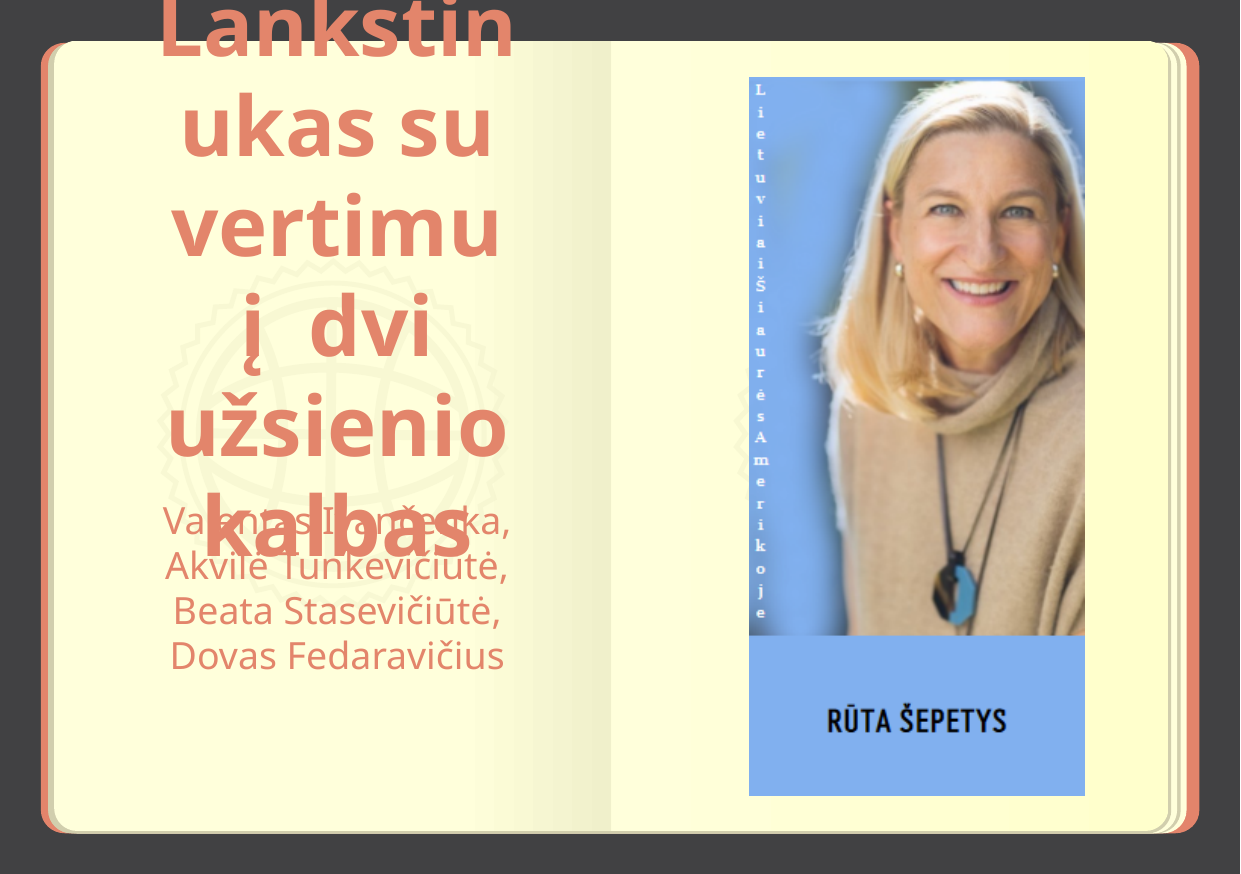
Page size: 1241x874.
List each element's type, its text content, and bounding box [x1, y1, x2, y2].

text_box Valentas Ivančenka, Akvilė Tunkevičiūtė, Beata Stasevičiūtė, Dovas Fedaravičius [123, 490, 551, 685]
title Lankstinukas su vertimu į dvi užsienio kalbas [121, 88, 553, 459]
picture [749, 77, 1085, 797]
